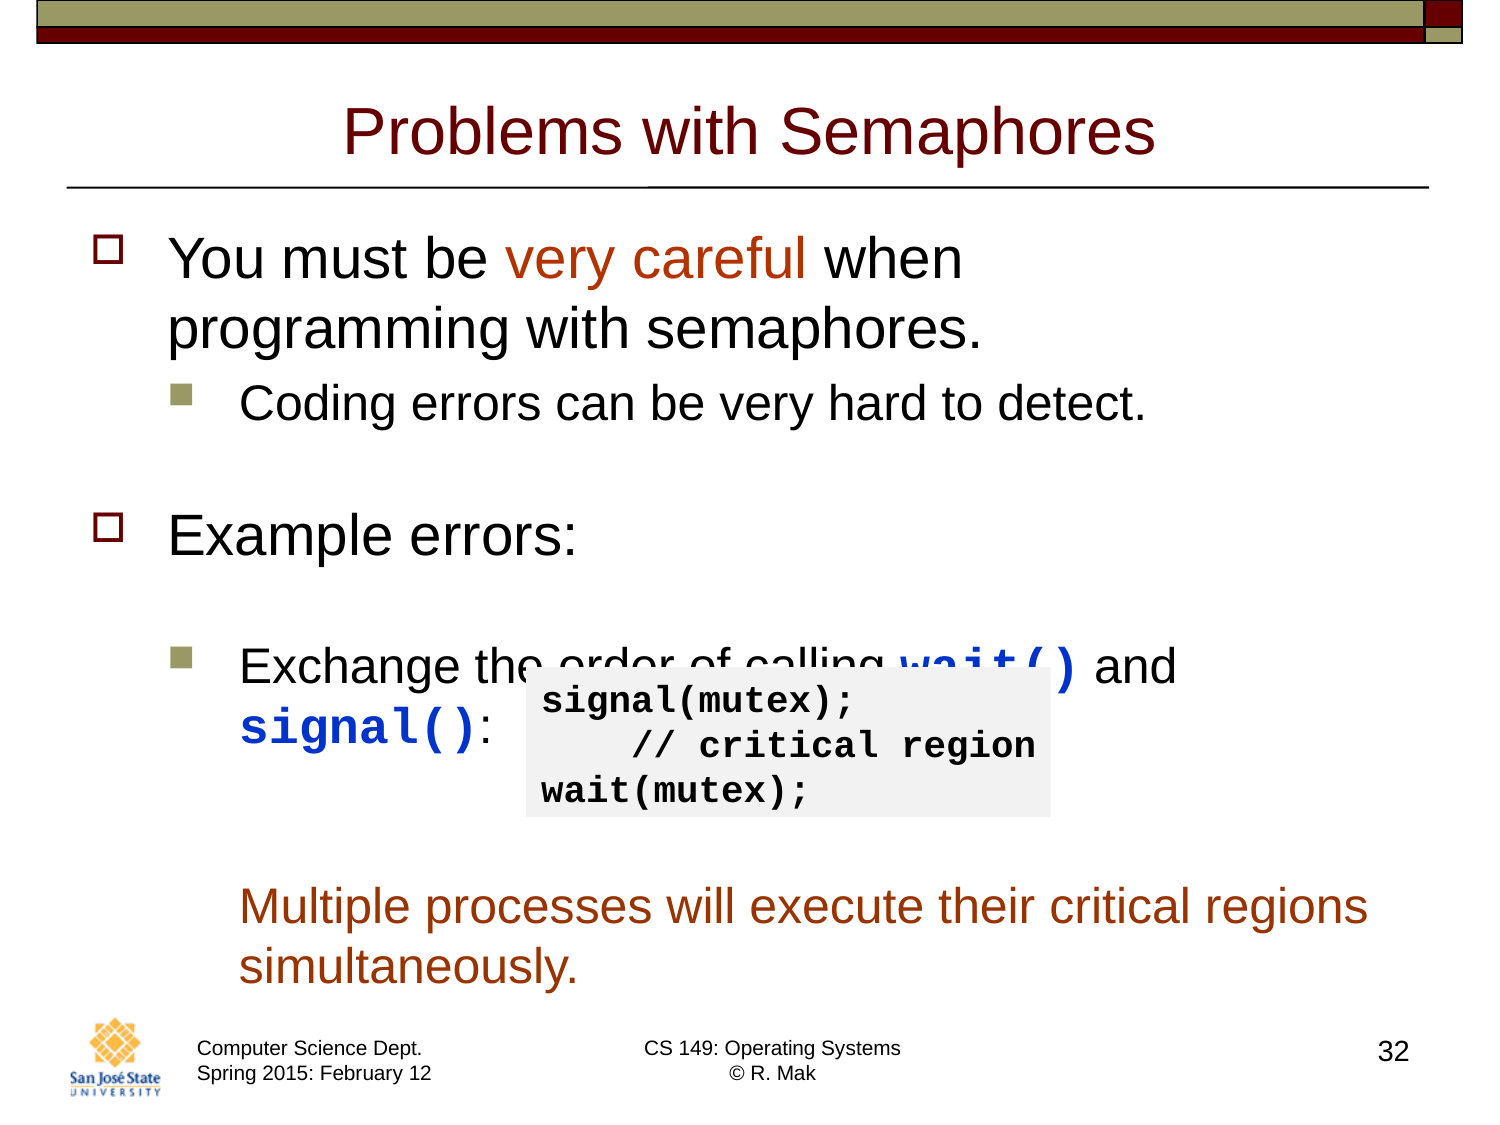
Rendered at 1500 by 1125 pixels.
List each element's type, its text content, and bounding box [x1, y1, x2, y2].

slide_number 32 [1112, 1025, 1425, 1100]
picture [60, 1012, 166, 1112]
title Problems with Semaphores [75, 67, 1425, 175]
list You must be very careful when programming with semaphores. Coding errors can be very hard to detect. Example errors: Exchange the order of calling wait() and signal(): Multiple processes will execute their critical regions simultaneously. [75, 212, 1425, 1013]
text_box signal(mutex); // critical region wait(mutex); [526, 667, 1051, 817]
